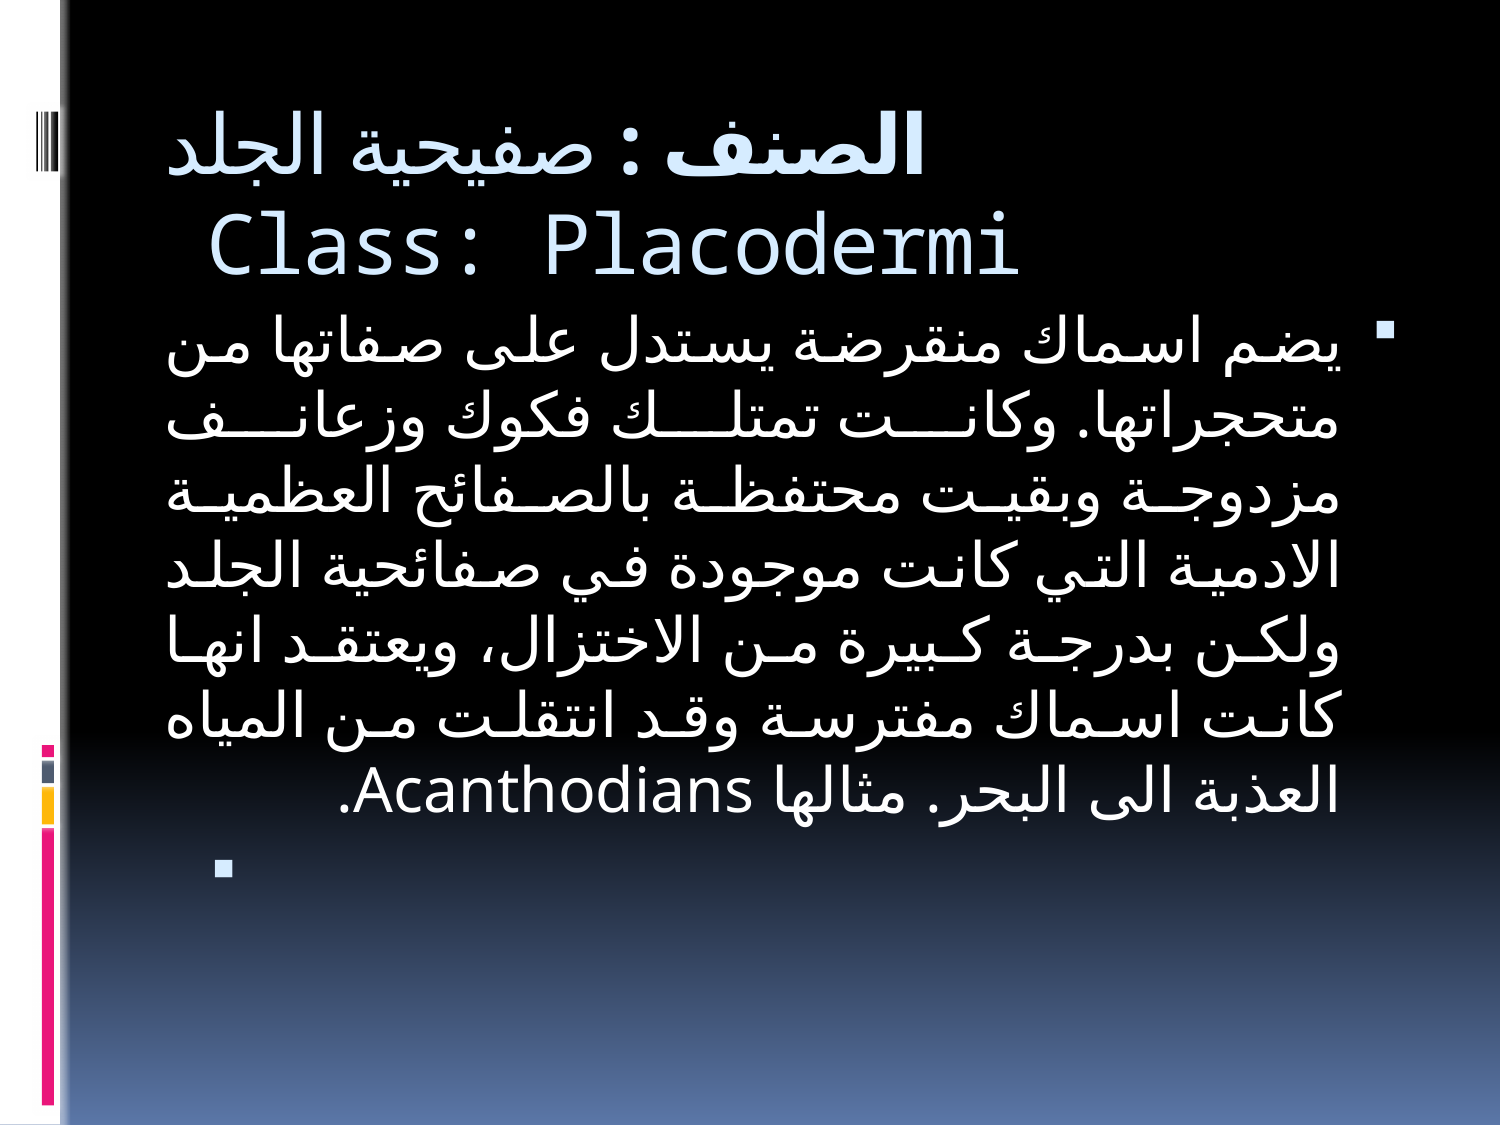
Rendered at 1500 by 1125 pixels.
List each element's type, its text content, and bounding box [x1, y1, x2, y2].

title الصنف : صفيحية الجلد Class: Placodermi [150, 83, 1425, 234]
list يضم اسماك منقرضة يستدل على صفاتها من متحجراتها. وكانت تمتلك فكوك وزعانف مزدوجة وبقيت محتفظة بالصفائح العظمية الادمية التي كانت موجودة في صفائحية الجلد ولكن بدرجة كبيرة من الاختزال، ويعتقد انها كانت اسماك مفترسة وقد انتقلت من المياه العذبة الى البحر. مثالها Acanthodians. [150, 292, 1425, 1043]
